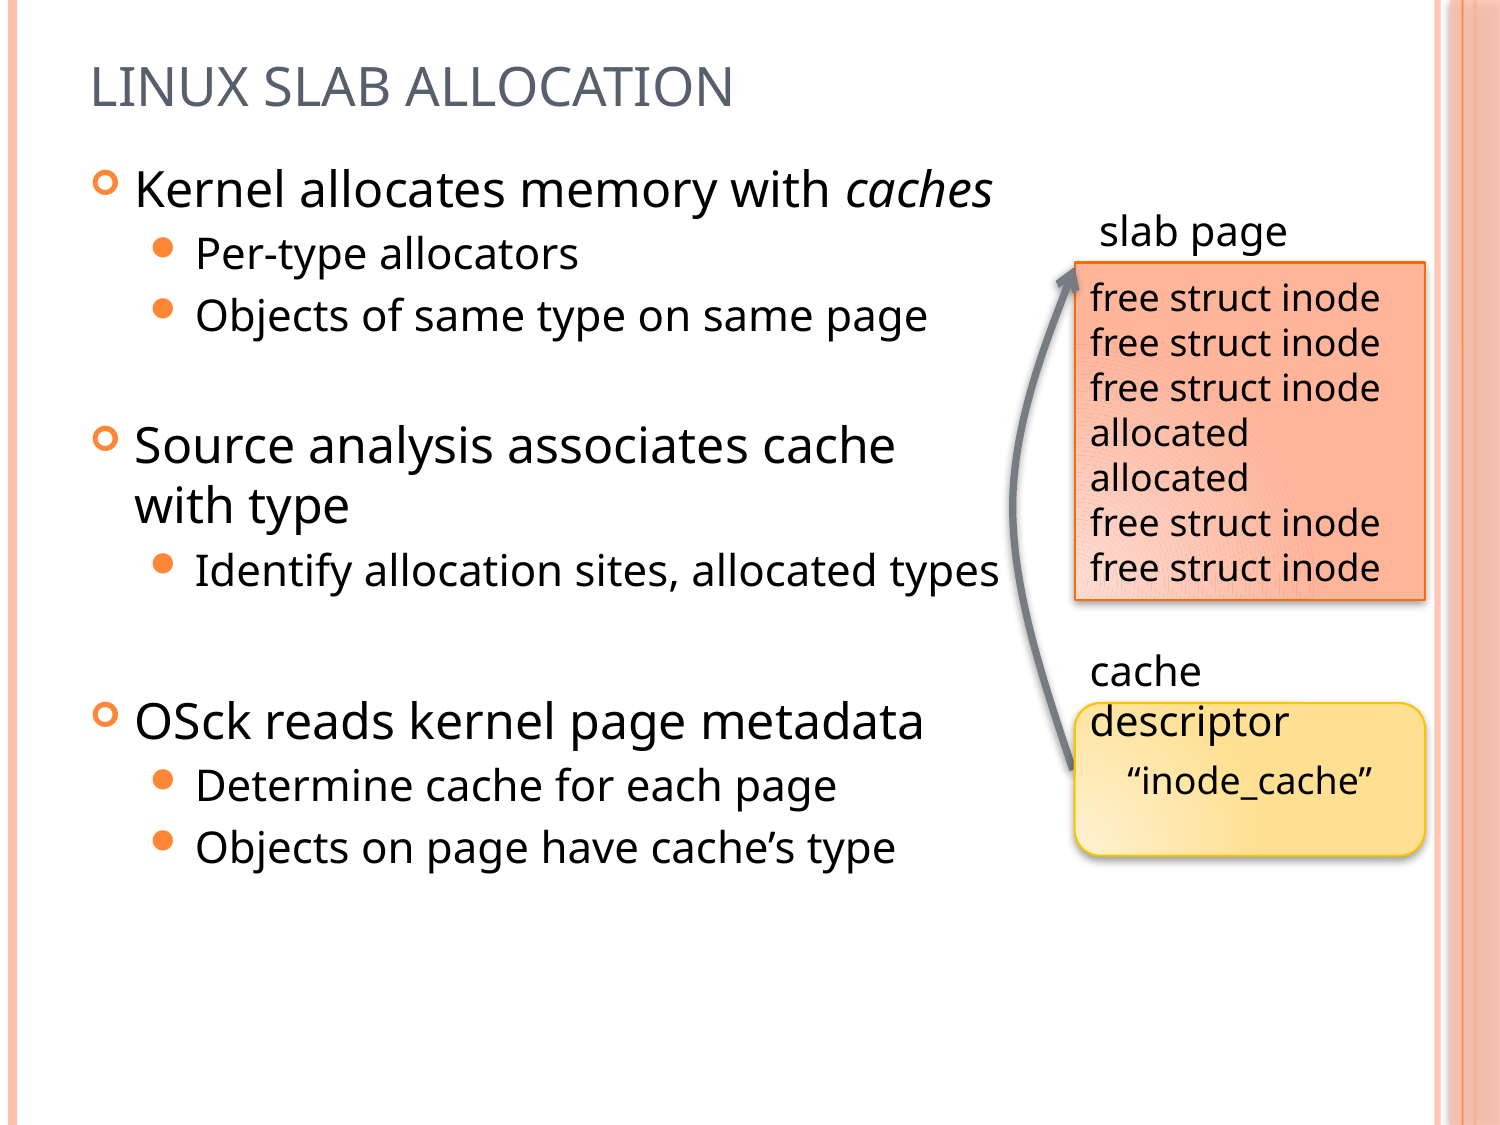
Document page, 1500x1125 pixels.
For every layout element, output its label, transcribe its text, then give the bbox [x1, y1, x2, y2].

list Kernel allocates memory with caches Per-type allocators Objects of same type on same page Source analysis associates cache with type Identify allocation sites, allocated types OSck reads kernel page metadata Determine cache for each page Objects on page have cache’s type [75, 149, 1025, 950]
text_box cache descriptor [1074, 637, 1425, 753]
text_box slab page [1084, 196, 1304, 262]
text_box “inode_cache” [1073, 721, 1427, 857]
text_box free struct inode free struct inode free struct inode allocated allocated free struct inode free struct inode [1074, 261, 1426, 601]
text_box [1009, 266, 1079, 765]
title Linux slab allocation [75, 45, 1300, 125]
